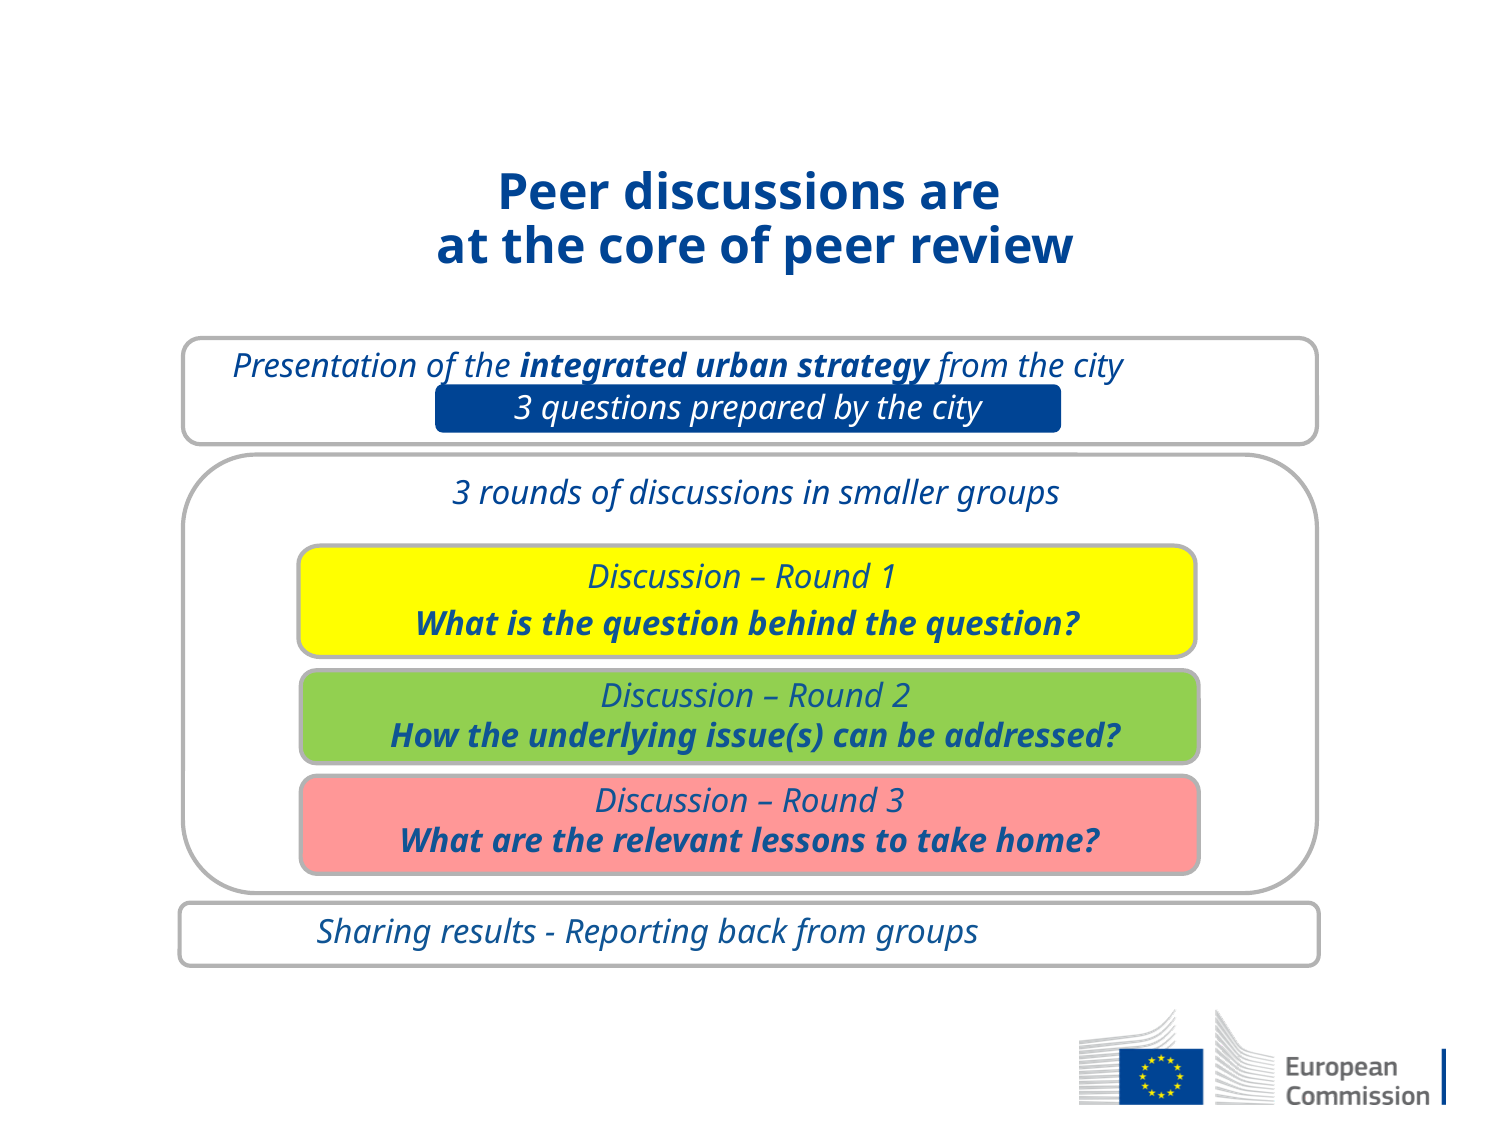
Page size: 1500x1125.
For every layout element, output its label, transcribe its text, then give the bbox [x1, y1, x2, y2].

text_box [179, 892, 1389, 969]
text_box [182, 385, 1318, 894]
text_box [182, 297, 1318, 384]
text_box Peer discussions are at the core of peer review [123, 158, 1388, 253]
picture [1078, 1008, 1447, 1106]
